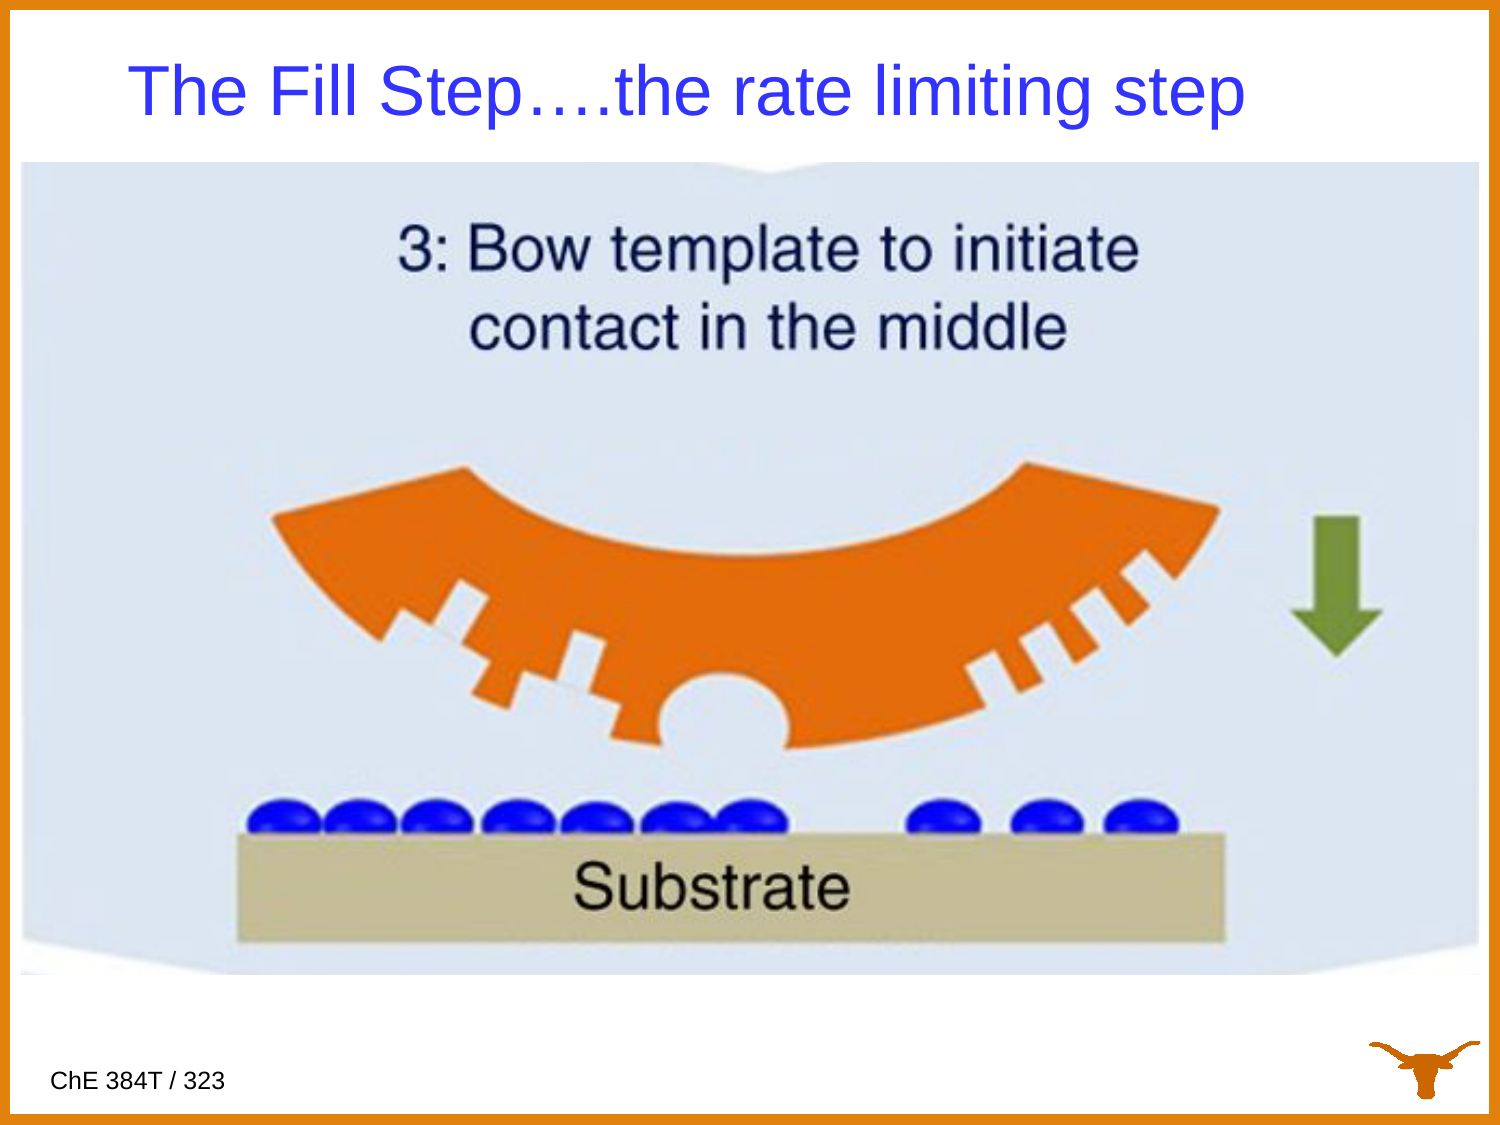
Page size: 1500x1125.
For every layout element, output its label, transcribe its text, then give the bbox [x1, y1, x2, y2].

picture [20, 162, 1480, 976]
title The Fill Step….the rate limiting step [112, 37, 1388, 138]
picture [1368, 1040, 1481, 1100]
